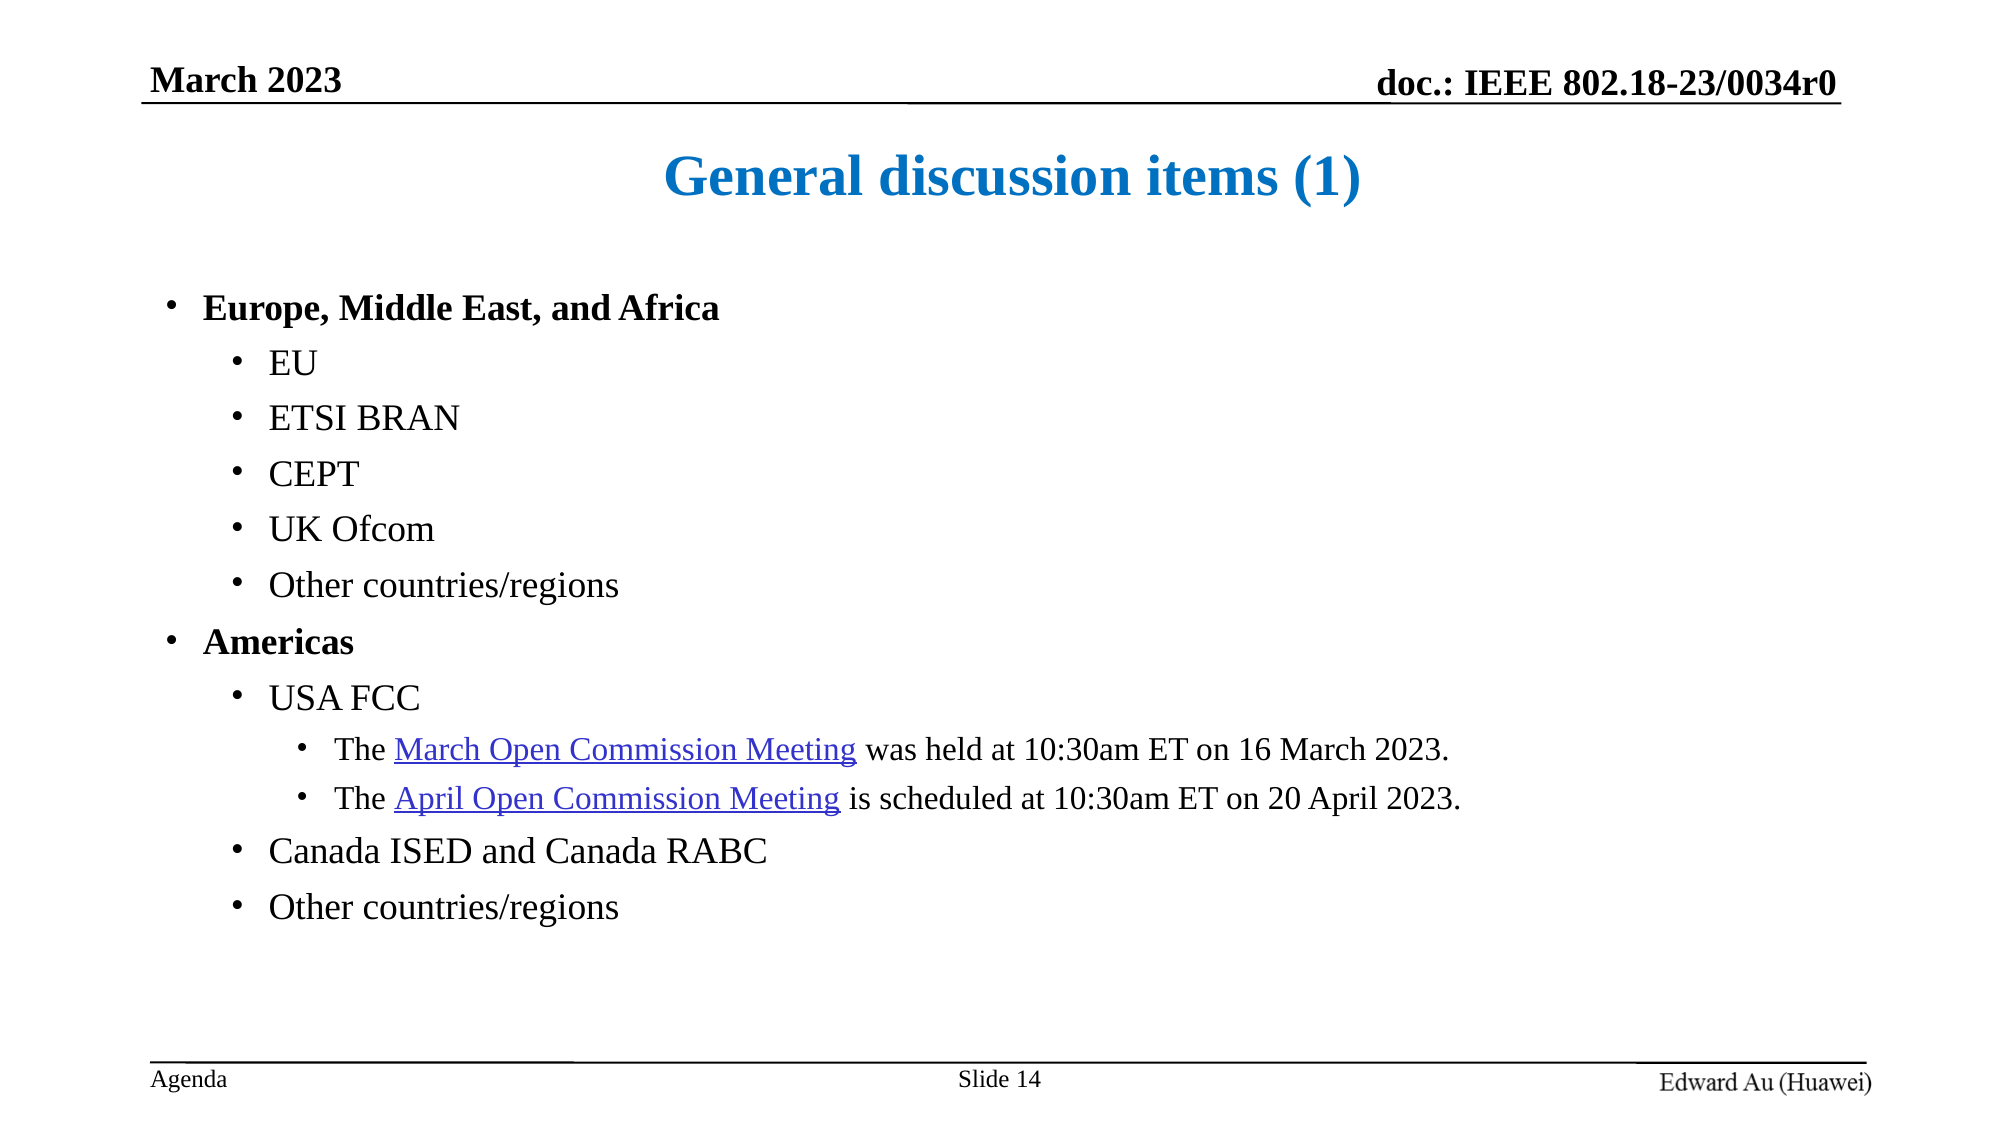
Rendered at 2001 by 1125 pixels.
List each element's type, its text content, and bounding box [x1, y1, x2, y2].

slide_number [149, 54, 651, 101]
slide_number Slide 14 [933, 1063, 1067, 1123]
list Europe, Middle East, and Africa EU ETSI BRAN CEPT UK Ofcom Other countries/regions Americas USA FCC The March Open Commission Meeting was held at 10:30am ET on 16 March 2023. The April Open Commission Meeting is scheduled at 10:30am ET on 20 April 2023. Canada ISED and Canada RABC Other countries/regions [149, 274, 1869, 1063]
picture [1174, 1058, 1887, 1113]
title General discussion items (1) [162, 99, 1864, 246]
